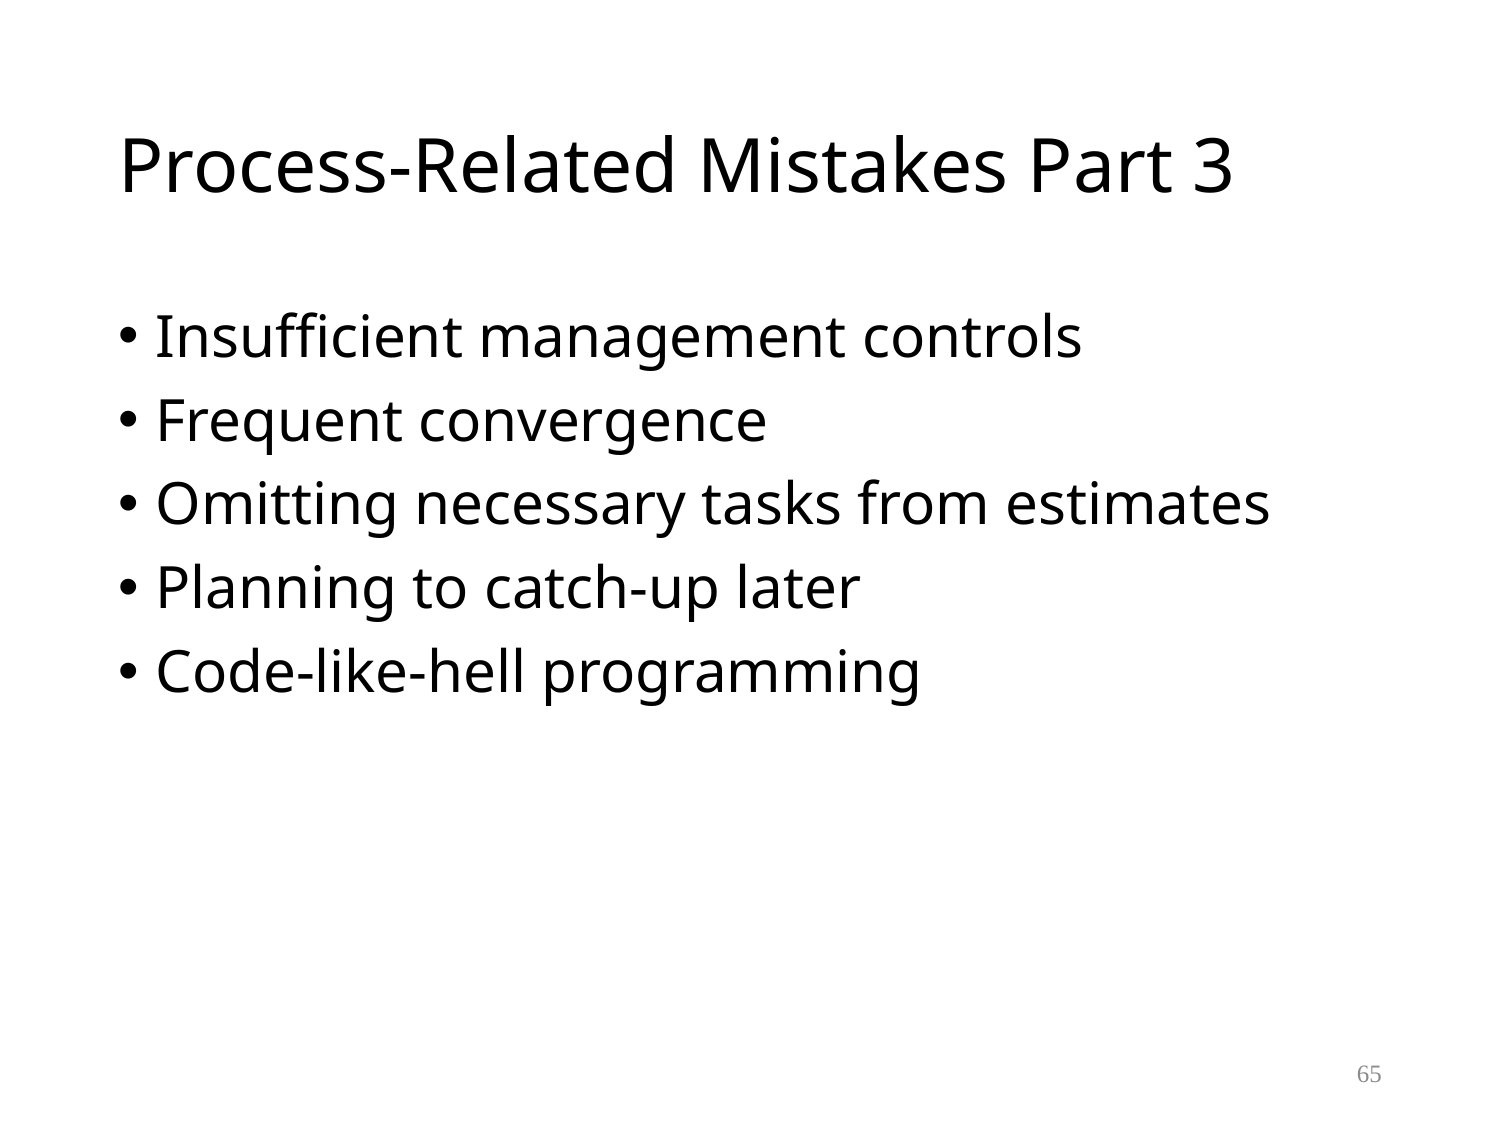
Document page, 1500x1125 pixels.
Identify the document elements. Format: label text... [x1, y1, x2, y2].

slide_number 65 [1059, 1042, 1397, 1103]
title Process-Related Mistakes Part 3 [103, 59, 1397, 278]
list Insufficient management controls Frequent convergence Omitting necessary tasks from estimates Planning to catch-up later Code-like-hell programming [103, 299, 1397, 1014]
